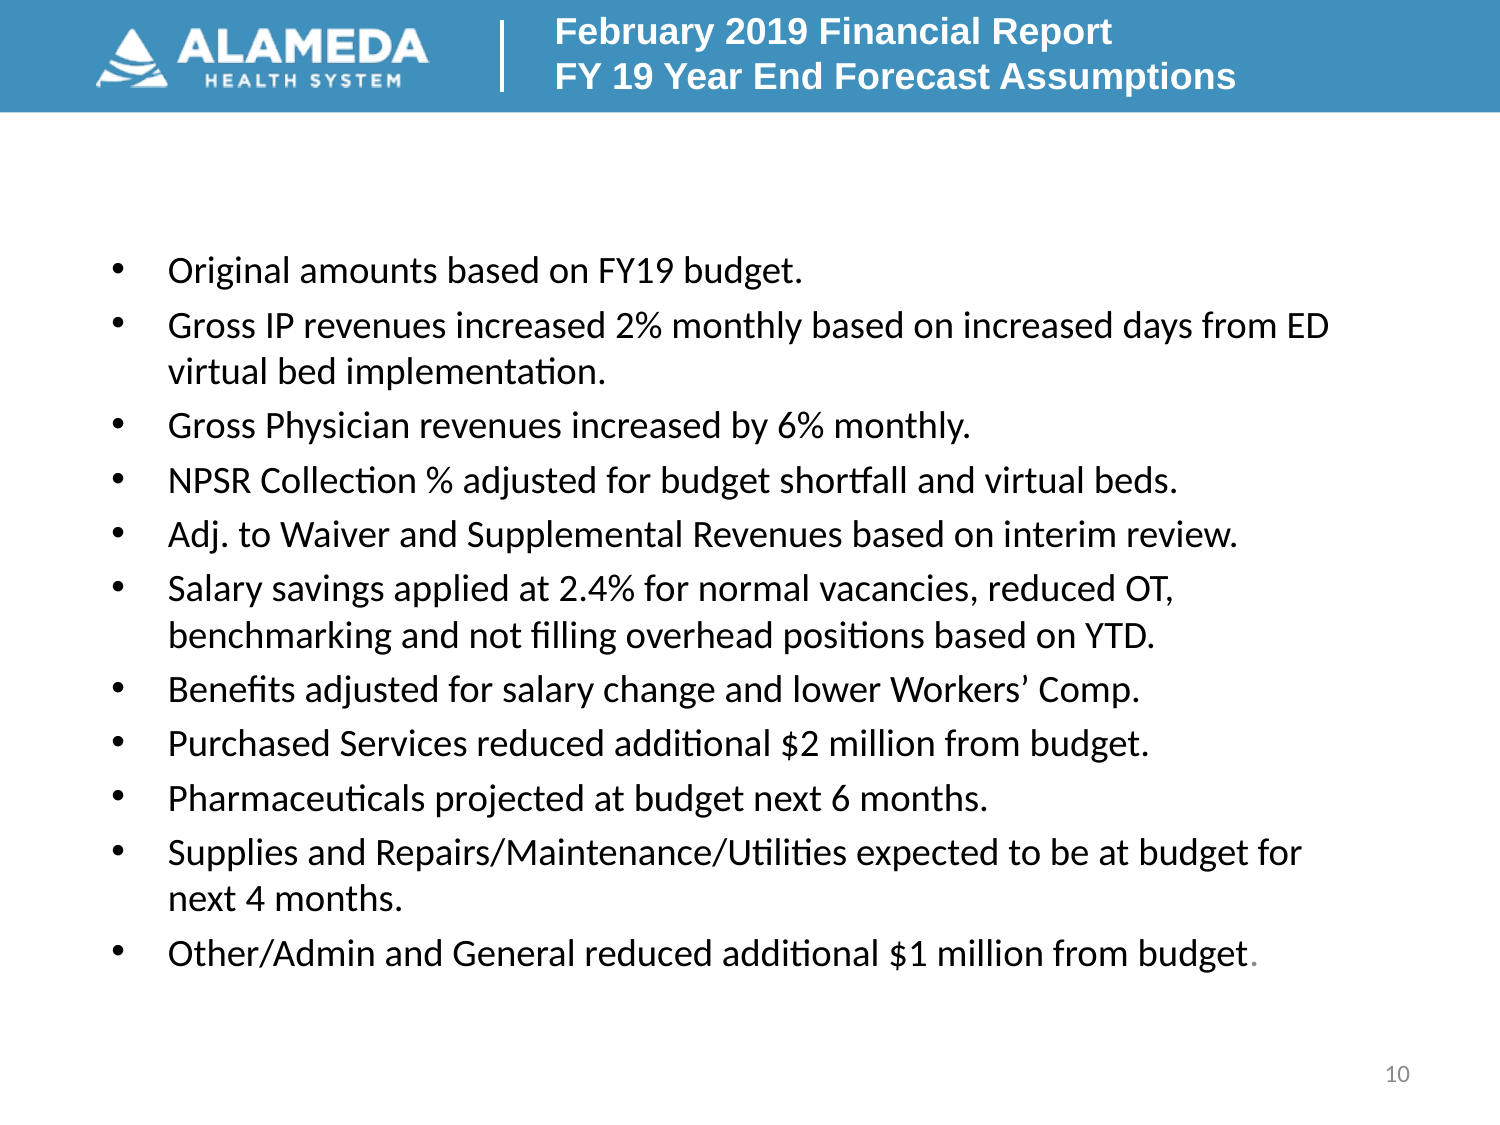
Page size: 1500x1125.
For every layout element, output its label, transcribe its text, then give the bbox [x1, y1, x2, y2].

subtitle Original amounts based on FY19 budget. Gross IP revenues increased 2% monthly based on increased days from ED virtual bed implementation. Gross Physician revenues increased by 6% monthly. NPSR Collection % adjusted for budget shortfall and virtual beds. Adj. to Waiver and Supplemental Revenues based on interim review. Salary savings applied at 2.4% for normal vacancies, reduced OT, benchmarking and not filling overhead positions based on YTD. Benefits adjusted for salary change and lower Workers’ Comp. Purchased Services reduced additional $2 million from budget. Pharmaceuticals projected at budget next 6 months. Supplies and Repairs/Maintenance/Utilities expected to be at budget for next 4 months. Other/Admin and General reduced additional $1 million from budget. [96, 237, 1350, 988]
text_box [0, 0, 1500, 113]
slide_number 10 [1074, 1042, 1425, 1103]
